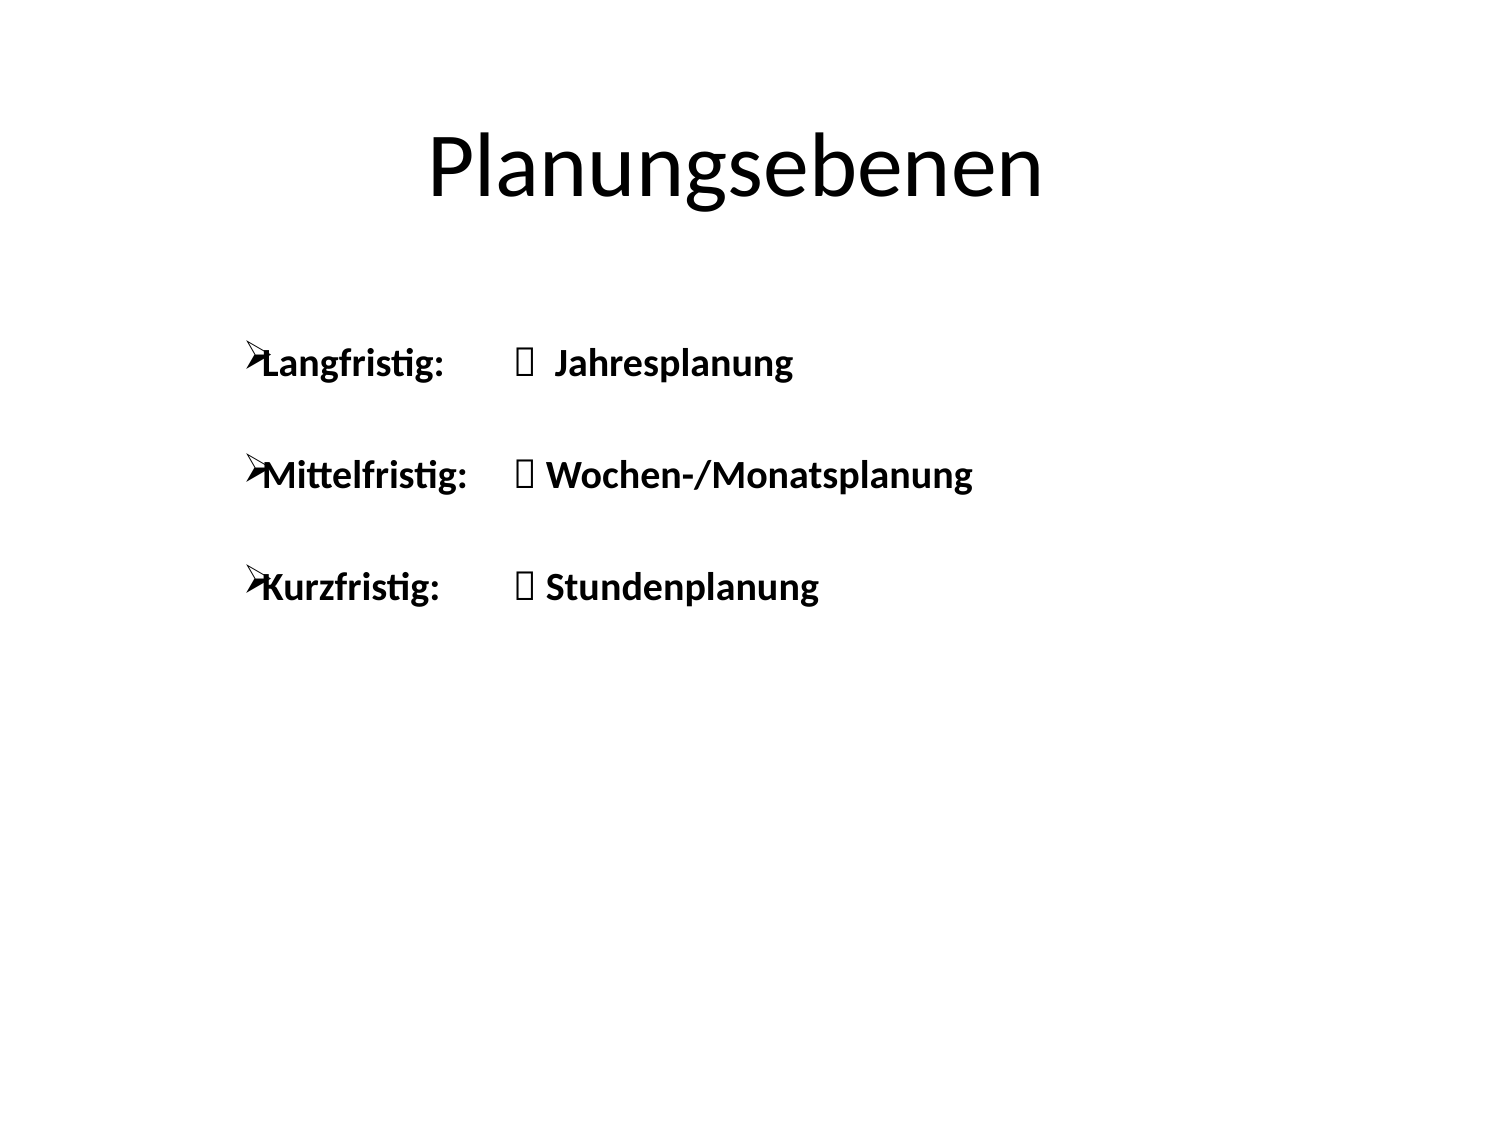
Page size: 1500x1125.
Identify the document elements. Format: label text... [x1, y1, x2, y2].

title Planungsebenen [109, 41, 1385, 280]
subtitle Langfristig:  Jahresplanung Mittelfristig:  Wochen-/Monatsplanung Kurzfristig:  Stundenplanung [227, 328, 1278, 617]
